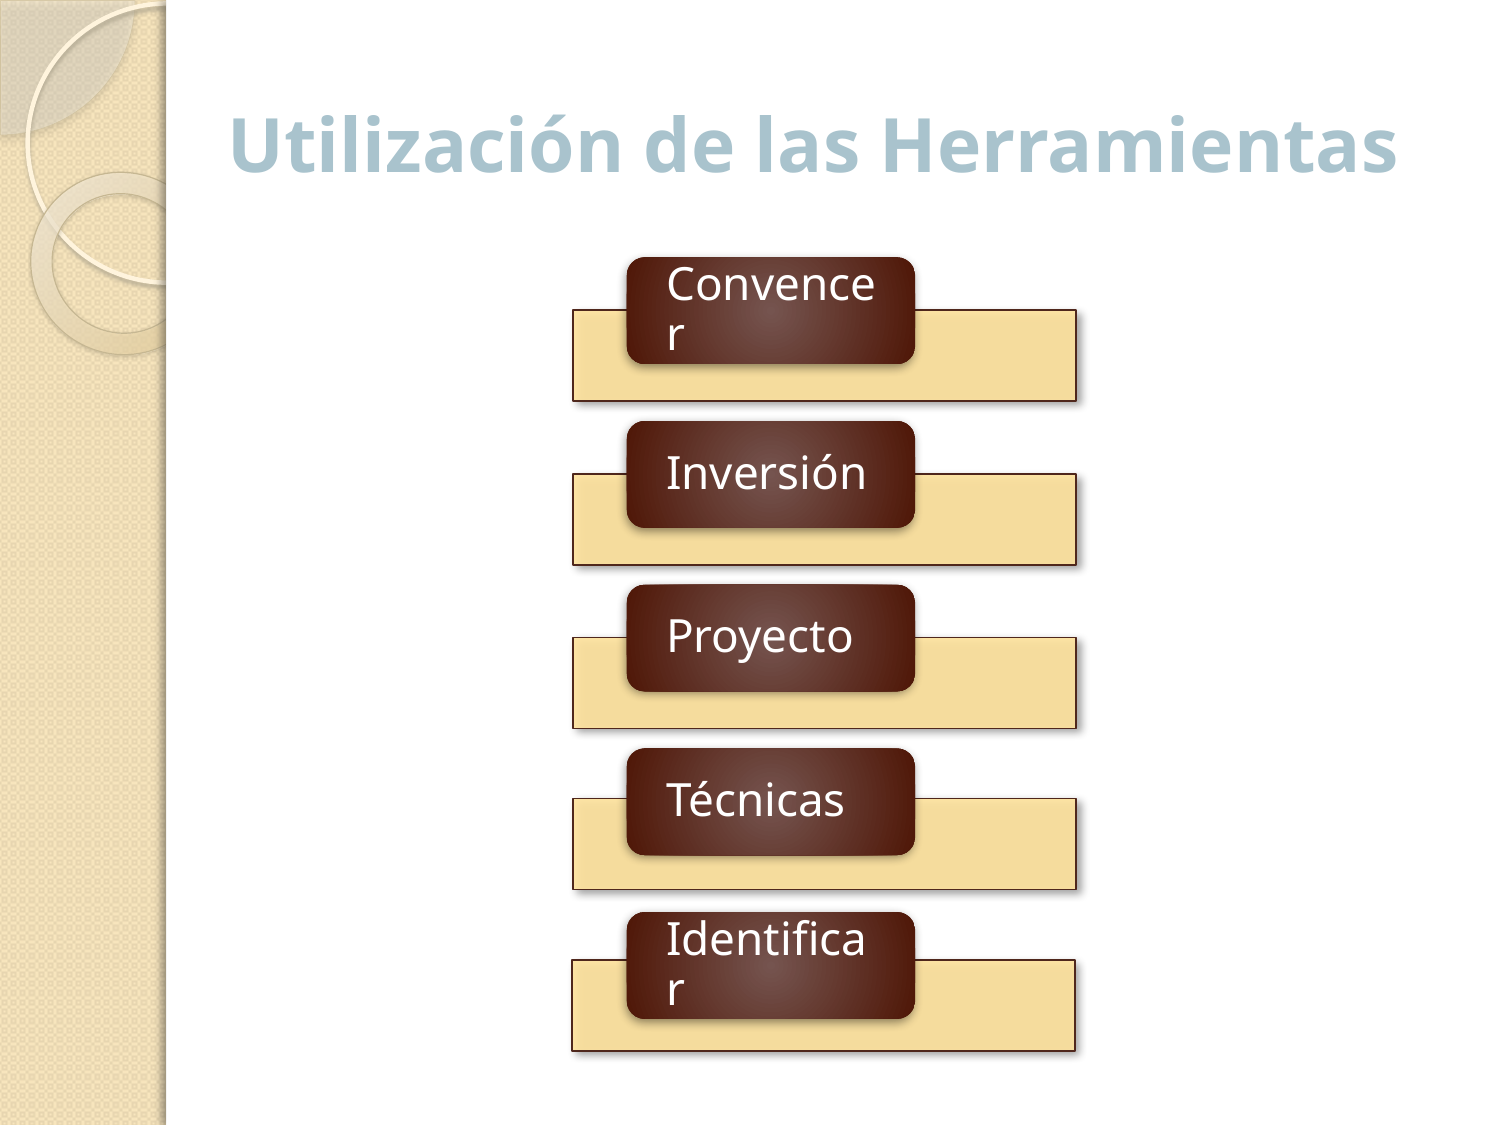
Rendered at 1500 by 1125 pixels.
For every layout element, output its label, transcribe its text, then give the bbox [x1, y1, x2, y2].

text_box Utilización de las Herramientas [212, 89, 1415, 195]
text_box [348, 255, 1448, 1059]
